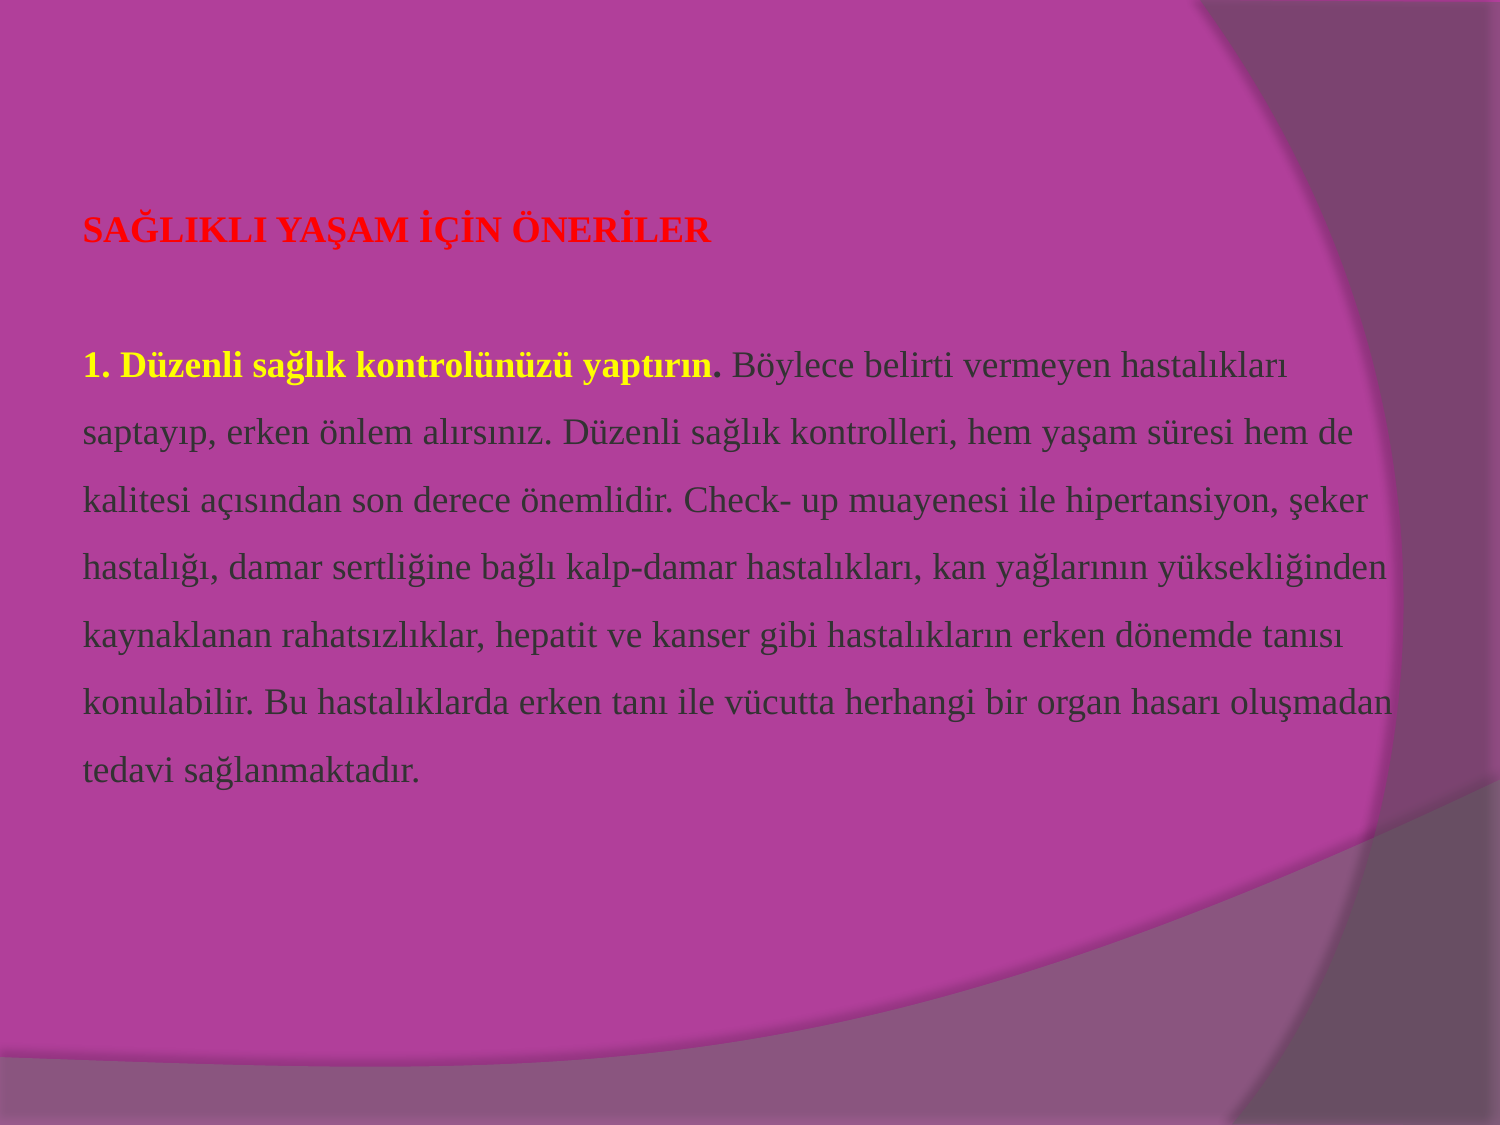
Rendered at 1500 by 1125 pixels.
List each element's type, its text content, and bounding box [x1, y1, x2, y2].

title SAĞLIKLI YAŞAM İÇİN ÖNERİLER 1. Düzenli sağlık kontrolünüzü yaptırın. Böylece belirti vermeyen hastalıkları saptayıp, erken önlem alırsınız. Düzenli sağlık kontrolleri, hem yaşam süresi hem de kalitesi açısından son derece önemlidir. Check- up muayenesi ile hipertansiyon, şeker hastalığı, damar sertliğine bağlı kalp-damar hastalıkları, kan yağlarının yüksekliğinden kaynaklanan rahatsızlıklar, hepatit ve kanser gibi hastalıkların erken dönemde tanısı konulabilir. Bu hastalıklarda erken tanı ile vücutta herhangi bir organ hasarı oluşmadan tedavi sağlanmaktadır. [75, 45, 1418, 973]
